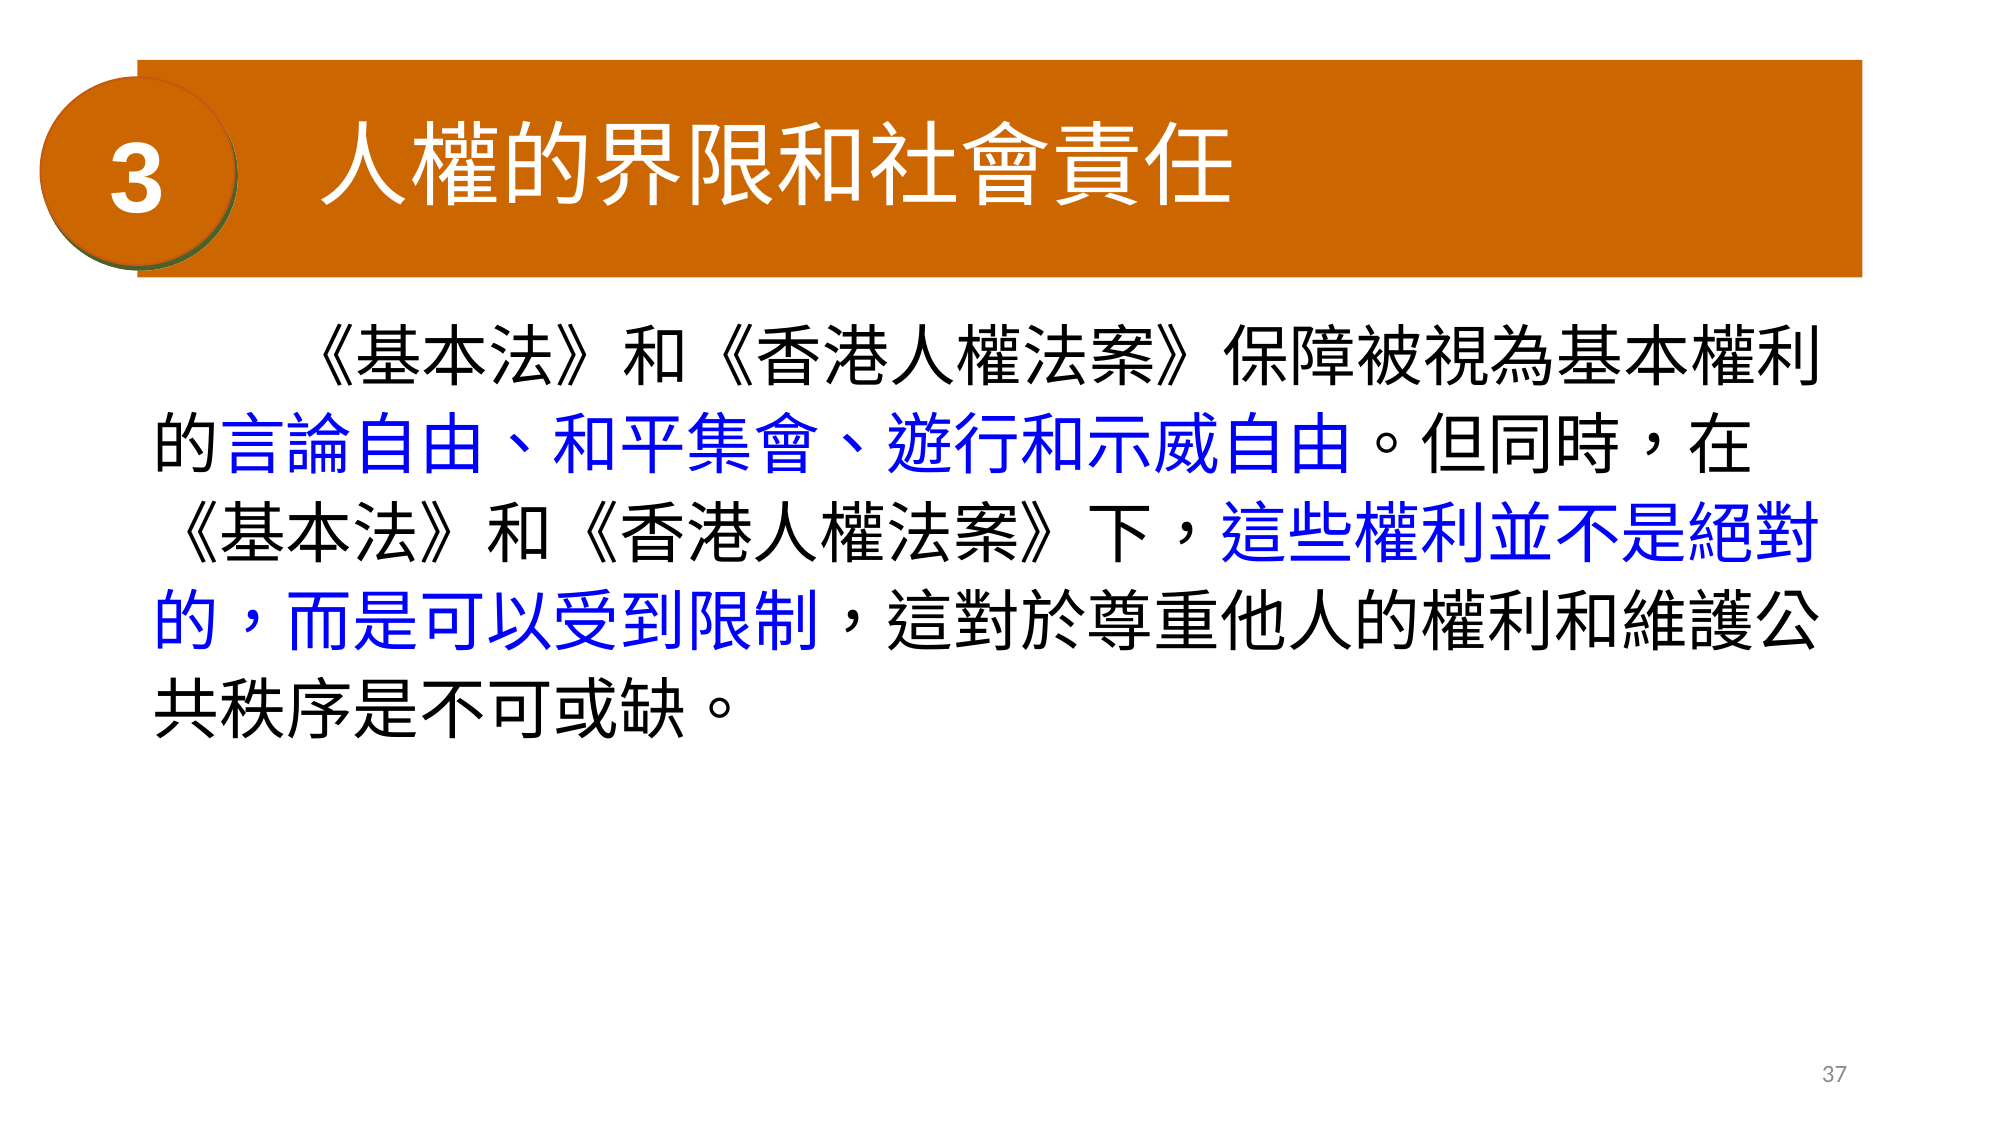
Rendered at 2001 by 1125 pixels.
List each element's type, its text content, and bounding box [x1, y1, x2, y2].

title 人權的界限和社會責任 [137, 59, 1863, 278]
list 《基本法》和《香港人權法案》保障被視為基本權利的言論自由、和平集會、遊行和示威自由。但同時，在《基本法》和《香港人權法案》下，這些權利並不是絕對的，而是可以受到限制，這對於尊重他人的權利和維護公共秩序是不可或缺。 [137, 298, 1863, 1066]
slide_number 37 [1412, 1042, 1863, 1103]
text_box 3 [40, 77, 235, 265]
